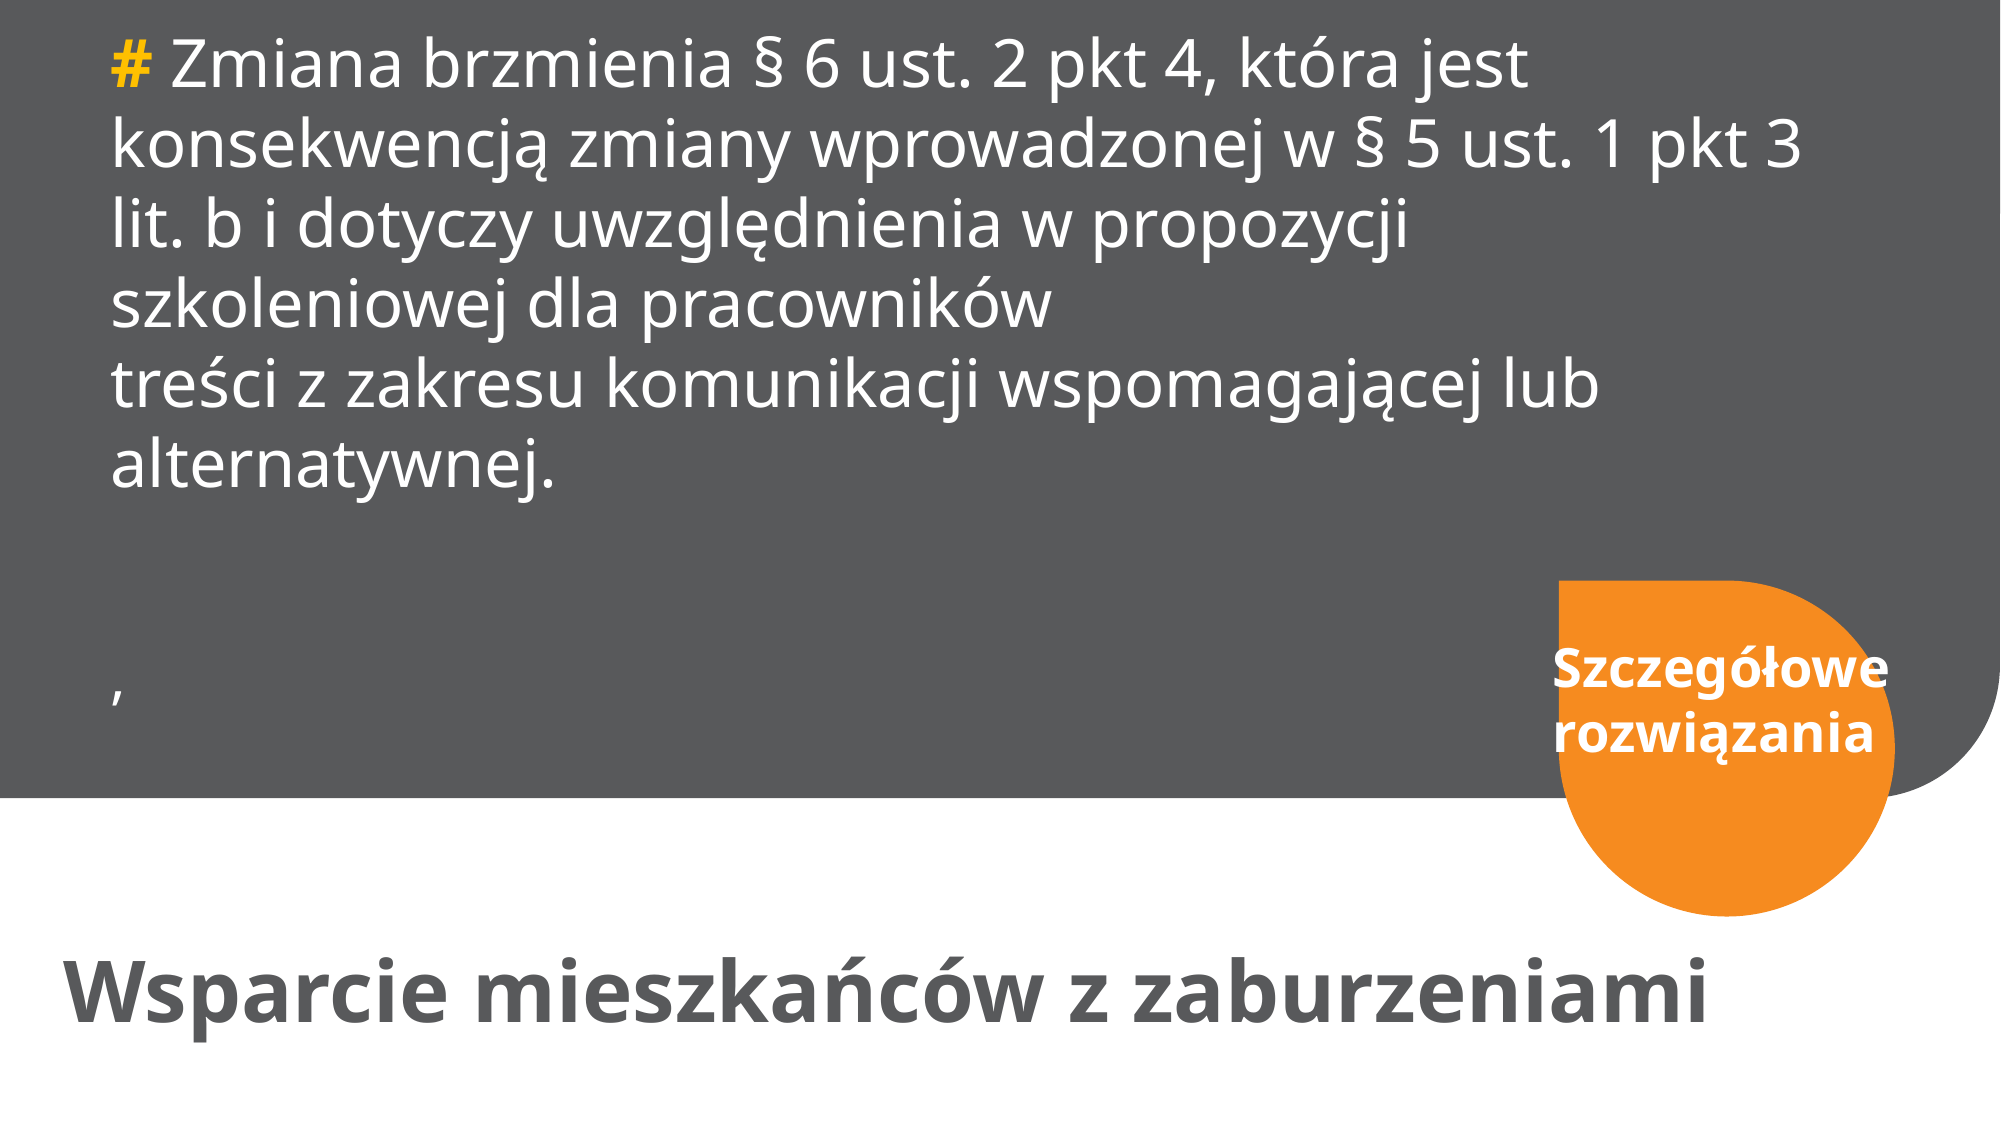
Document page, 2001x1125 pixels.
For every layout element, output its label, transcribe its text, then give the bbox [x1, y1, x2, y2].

text_box Wsparcie mieszkańców z zaburzeniami [48, 878, 1737, 1125]
text_box Szczegółowe rozwiązania [1537, 626, 1906, 771]
title # Zmiana brzmienia § 6 ust. 2 pkt 4, która jest konsekwencją zmiany wprowadzonej w § 5 ust. 1 pkt 3 lit. b i dotyczy uwzględnienia w propozycji szkoleniowej dla pracowników treści z zakresu komunikacji wspomagającej lub alternatywnej. , [95, 0, 1843, 788]
